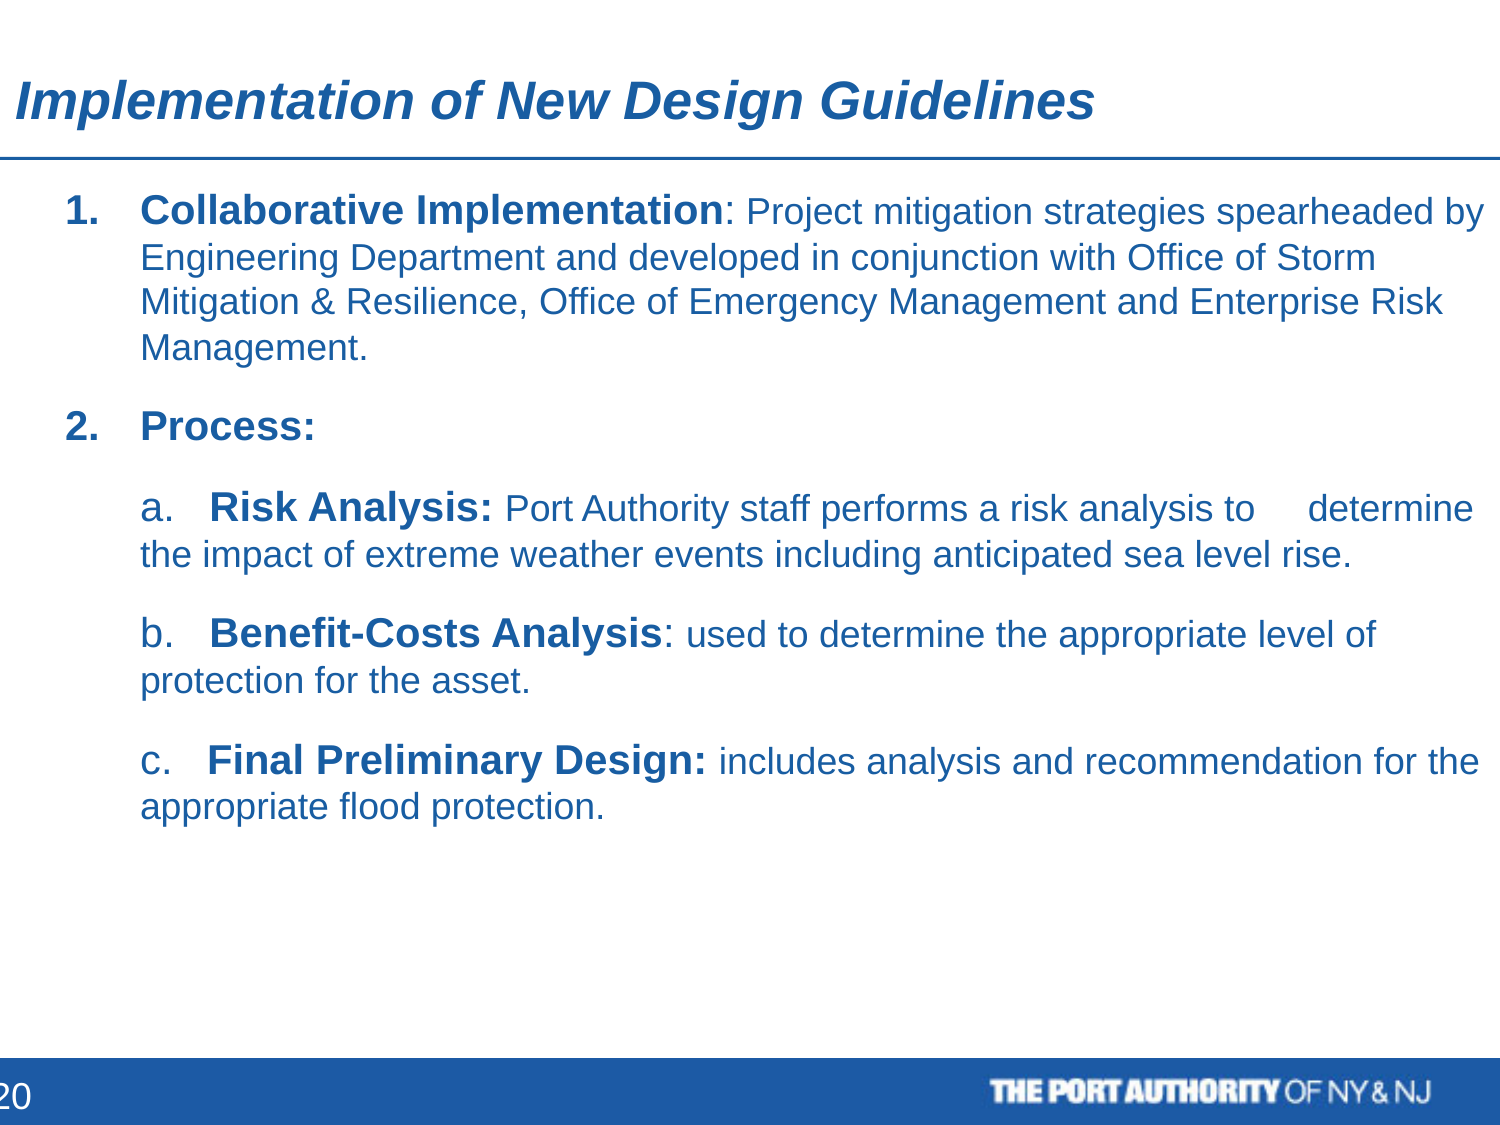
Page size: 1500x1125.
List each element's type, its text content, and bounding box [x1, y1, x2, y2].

list Collaborative Implementation: Project mitigation strategies spearheaded by Engineering Department and developed in conjunction with Office of Storm Mitigation & Resilience, Office of Emergency Management and Enterprise Risk Management. Process: a. Risk Analysis: Port Authority staff performs a risk analysis to determine the impact of extreme weather events including anticipated sea level rise. b. Benefit-Costs Analysis: used to determine the appropriate level of protection for the asset. c. Final Preliminary Design: includes analysis and recommendation for the appropriate flood protection. [49, 174, 1500, 1009]
picture [0, 1086, 5, 1097]
title Implementation of New Design Guidelines [0, 0, 1326, 138]
picture [0, 1058, 1500, 1125]
